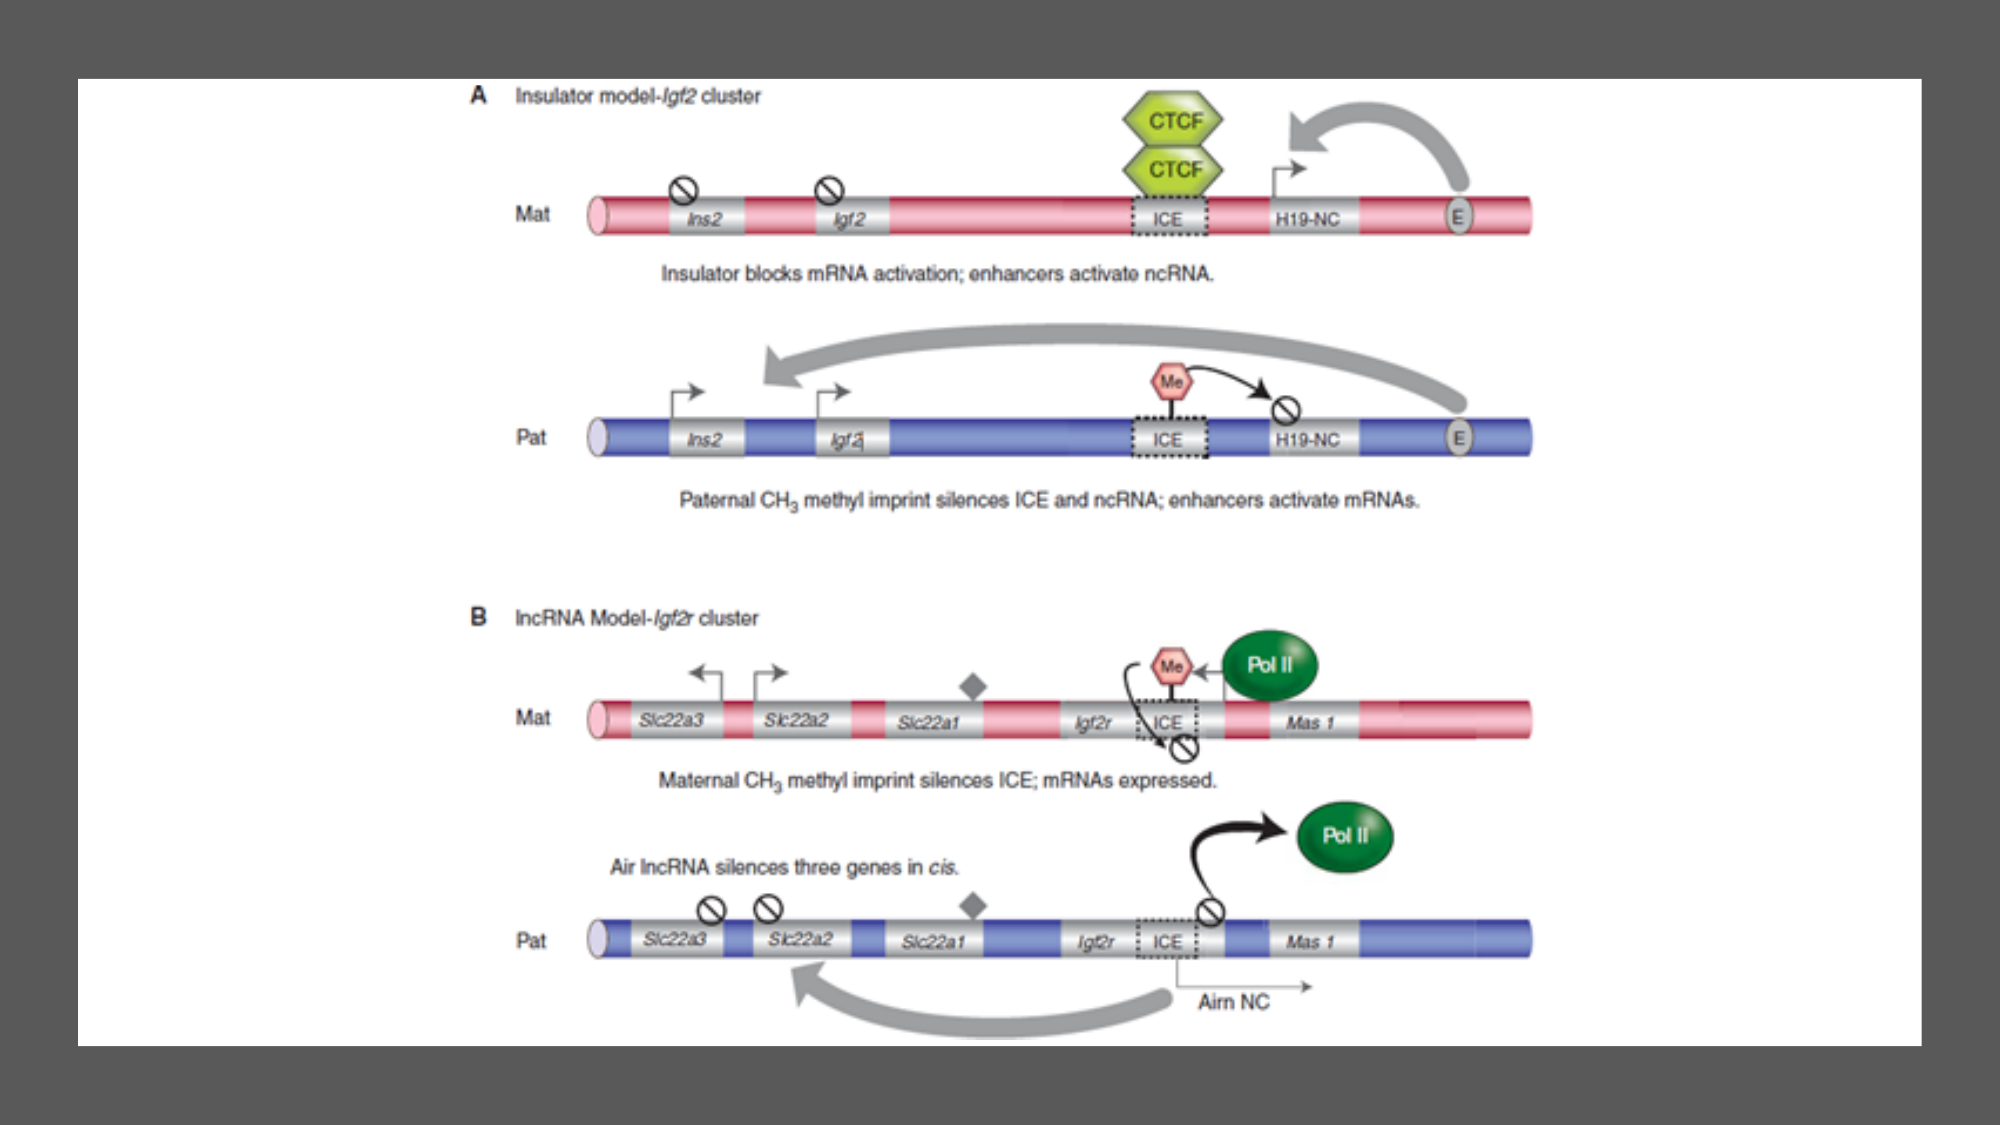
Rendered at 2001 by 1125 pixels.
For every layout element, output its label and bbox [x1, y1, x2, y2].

text_box [0, 0, 2000, 1125]
list [447, 85, 1553, 1040]
text_box [77, 78, 1923, 1047]
